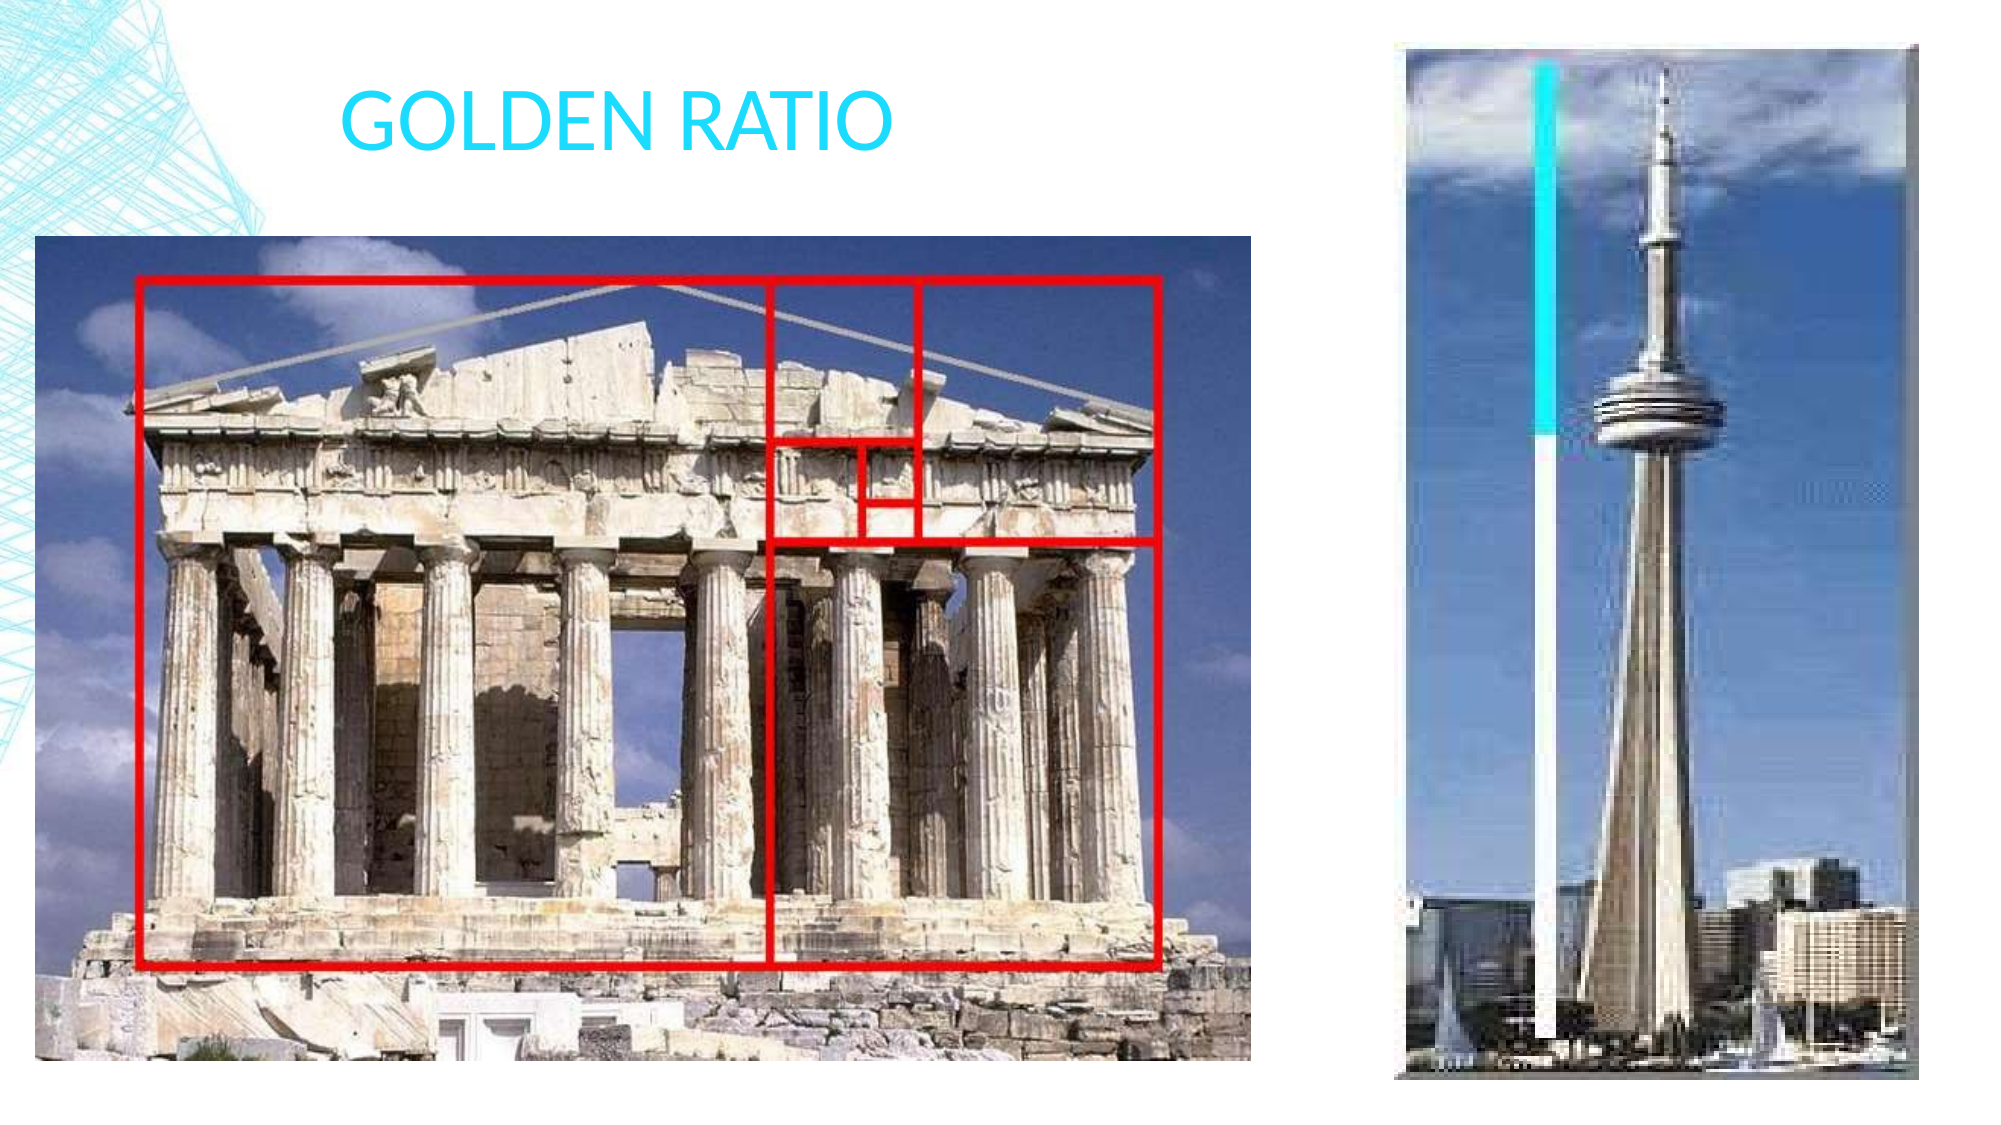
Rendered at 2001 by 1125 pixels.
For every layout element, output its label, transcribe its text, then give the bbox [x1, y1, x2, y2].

picture [1393, 41, 1919, 1080]
picture [0, 0, 1251, 1061]
title GOLDEN RATIO [337, 56, 905, 234]
